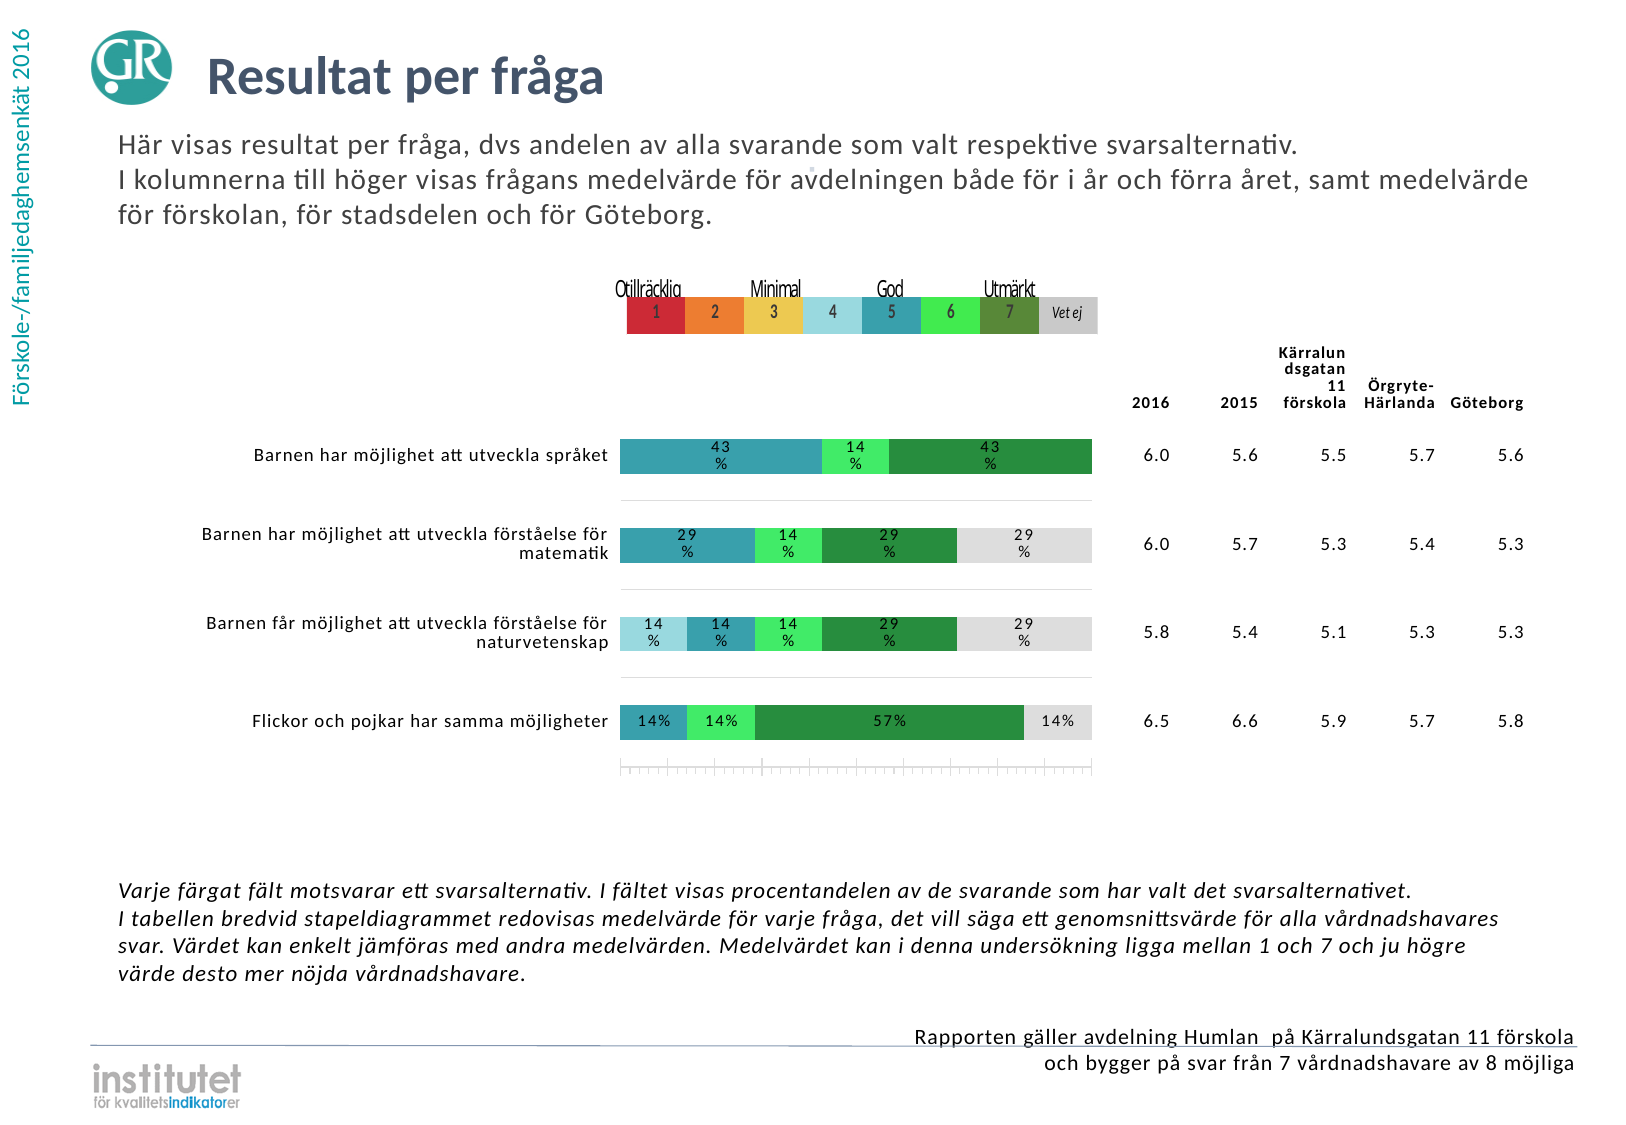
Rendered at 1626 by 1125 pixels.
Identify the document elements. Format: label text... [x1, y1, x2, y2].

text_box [207, 40, 1460, 126]
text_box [118, 875, 1506, 1045]
text_box Här visas resultat per fråga, dvs andelen av alla svarande som valt respektive svarsalternativ. I kolumnerna till höger visas frågans medelvärde för avdelningen både för i år och förra året, samt medelvärde för förskolan, för stadsdelen och för Göteborg. [118, 125, 1537, 262]
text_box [609, 269, 1099, 336]
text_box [17, 1045, 1578, 1111]
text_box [118, 153, 1506, 213]
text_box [118, 1047, 1506, 1052]
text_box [118, 324, 1453, 1039]
